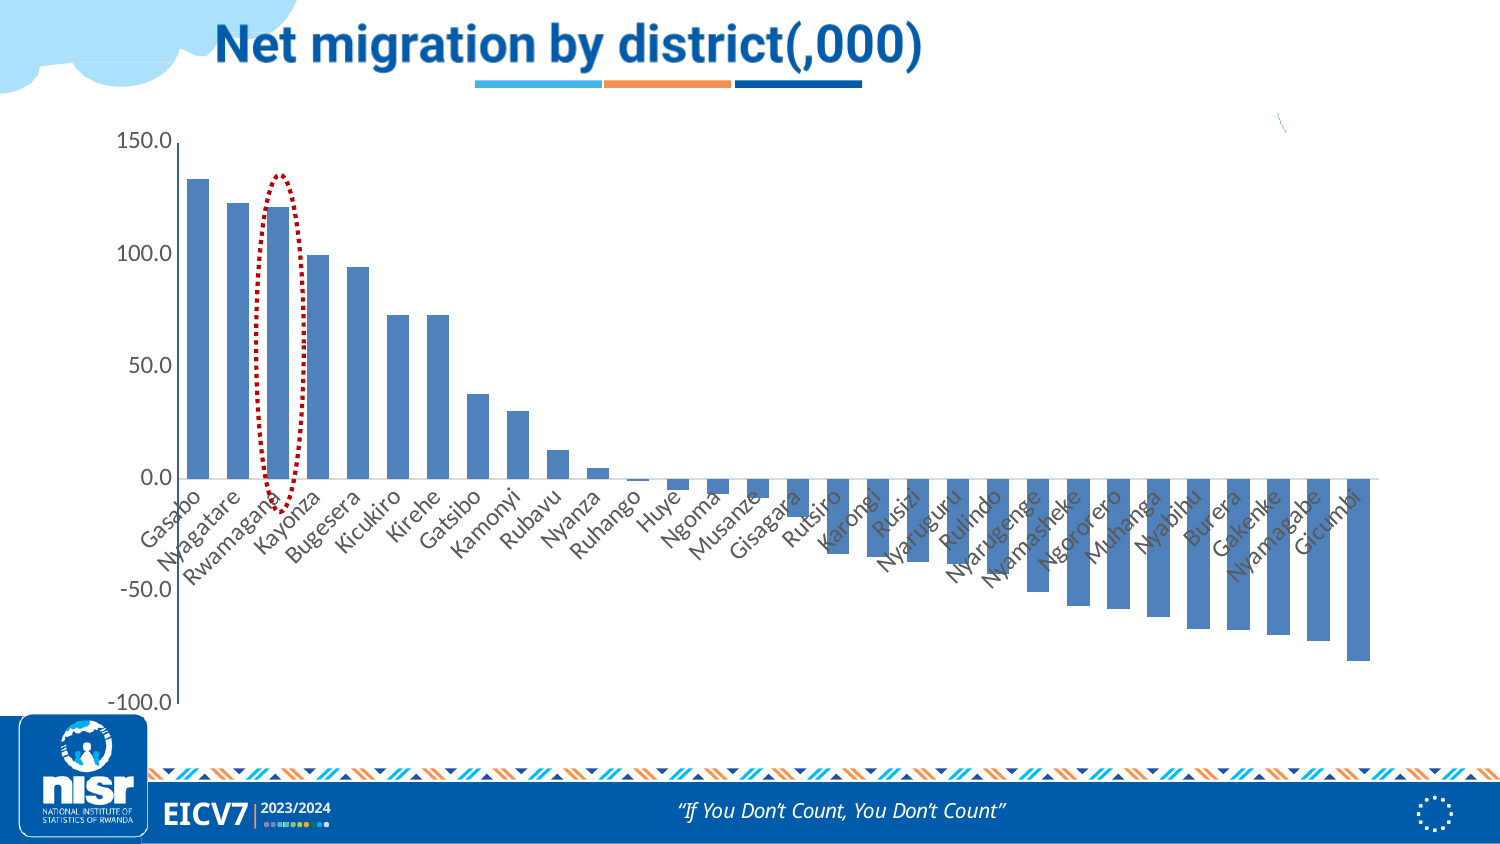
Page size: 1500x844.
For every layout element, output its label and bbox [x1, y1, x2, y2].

picture [183, 0, 1500, 107]
text_box [0, 713, 1500, 844]
chart [57, 127, 1384, 741]
text_box [0, 0, 178, 94]
text_box [1277, 116, 1285, 125]
